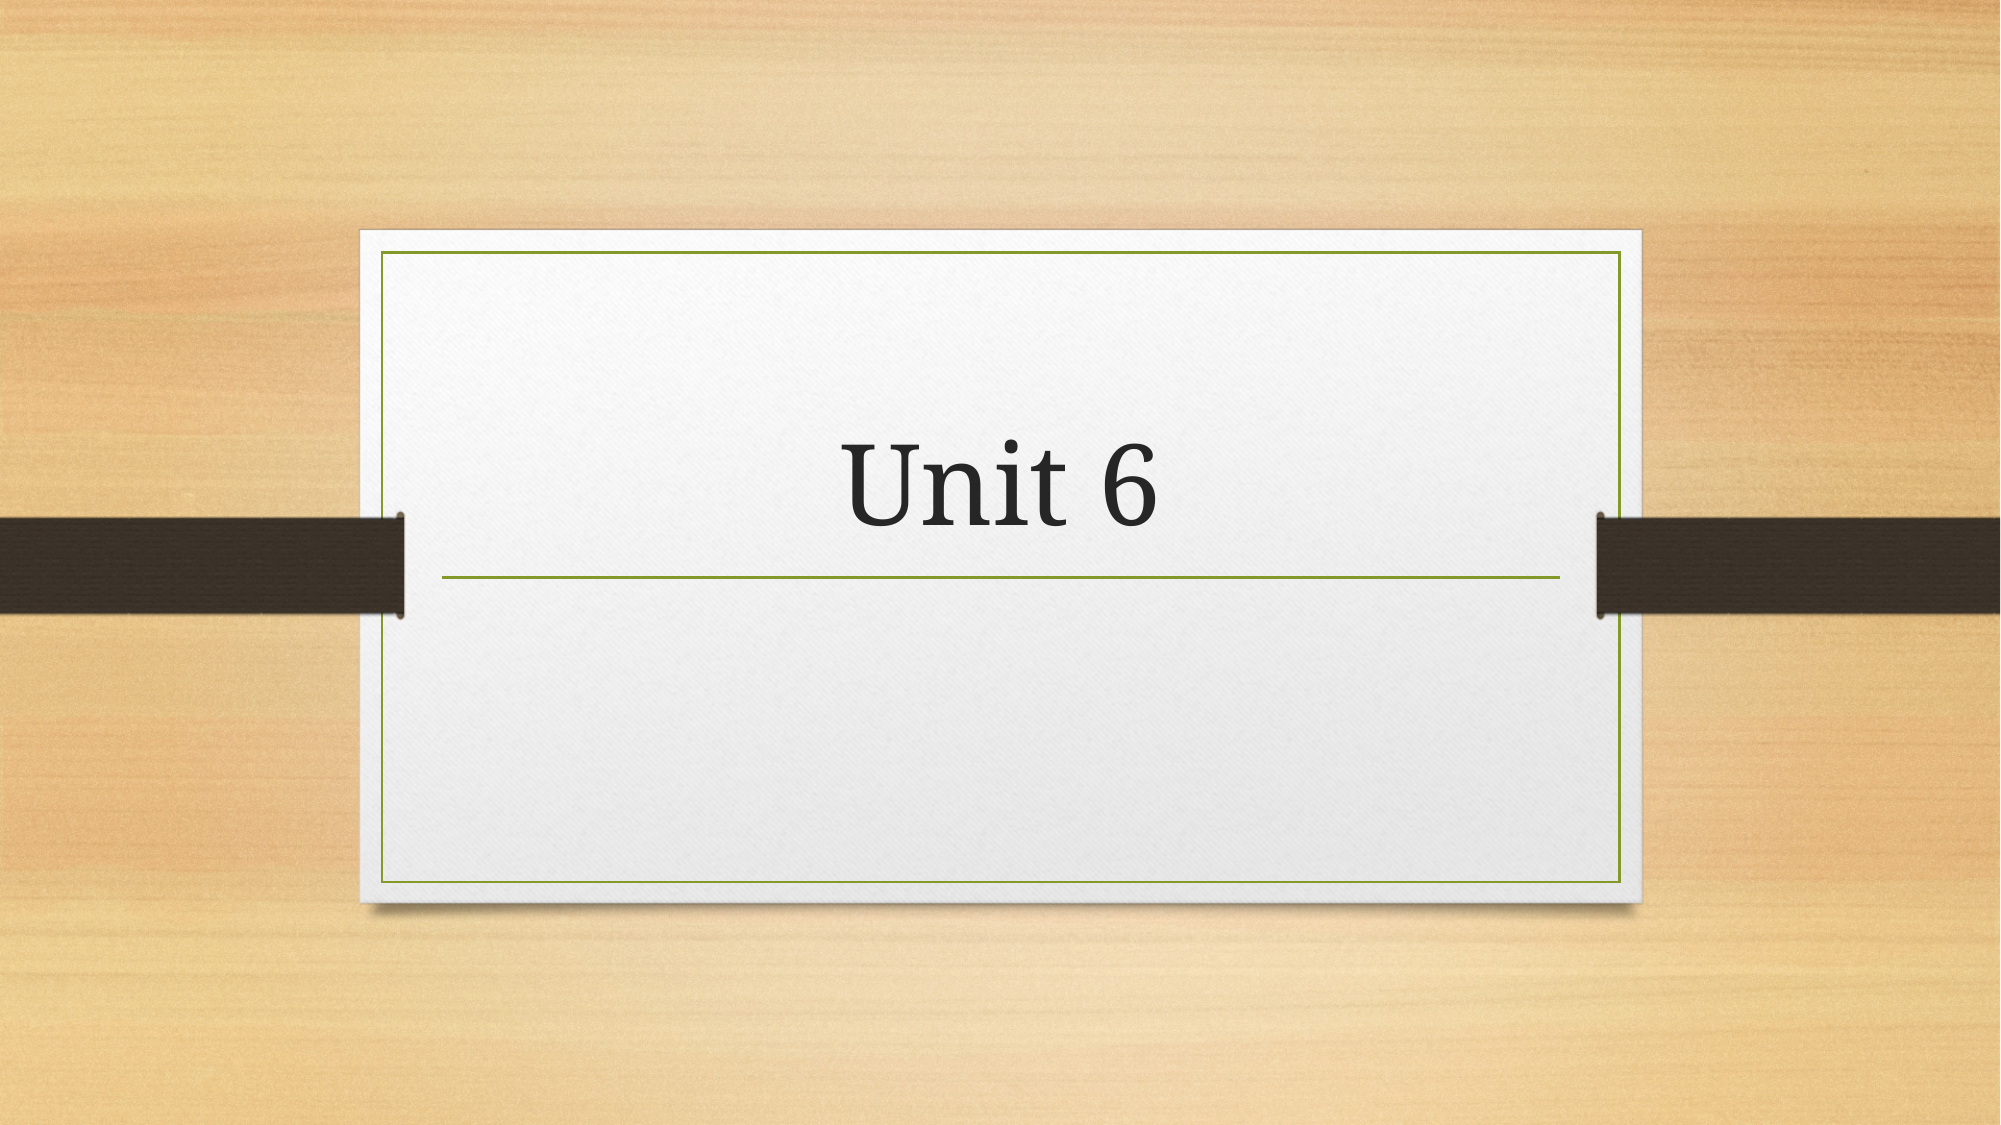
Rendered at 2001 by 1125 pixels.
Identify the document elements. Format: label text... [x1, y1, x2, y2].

title Unit 6 [441, 306, 1560, 556]
picture [0, 0, 2001, 1125]
